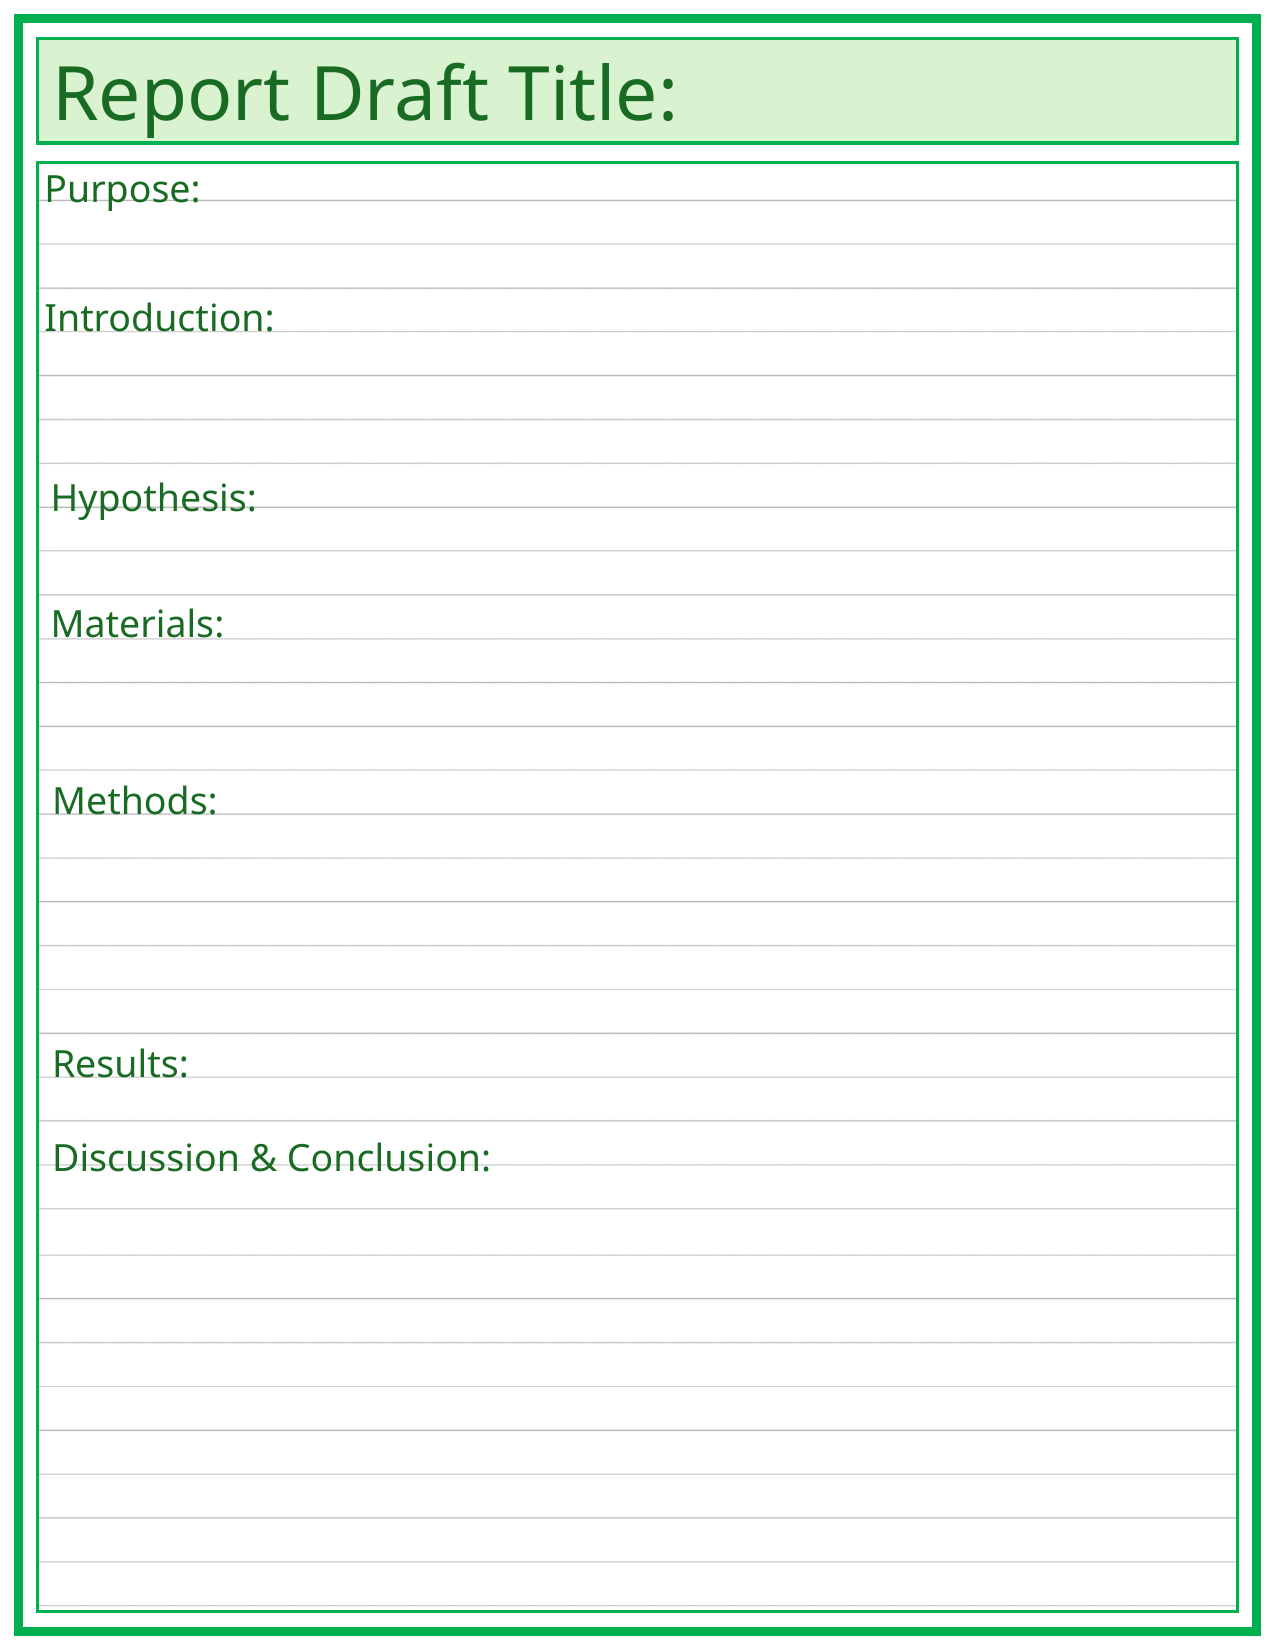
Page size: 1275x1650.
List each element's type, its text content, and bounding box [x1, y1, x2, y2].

text_box Introduction: [29, 286, 36, 347]
picture [36, 171, 1238, 1612]
text_box [36, 161, 1239, 1613]
text_box Purpose: [28, 156, 241, 227]
text_box [17, 17, 1258, 1633]
text_box Report Draft Title: [36, 37, 1239, 145]
